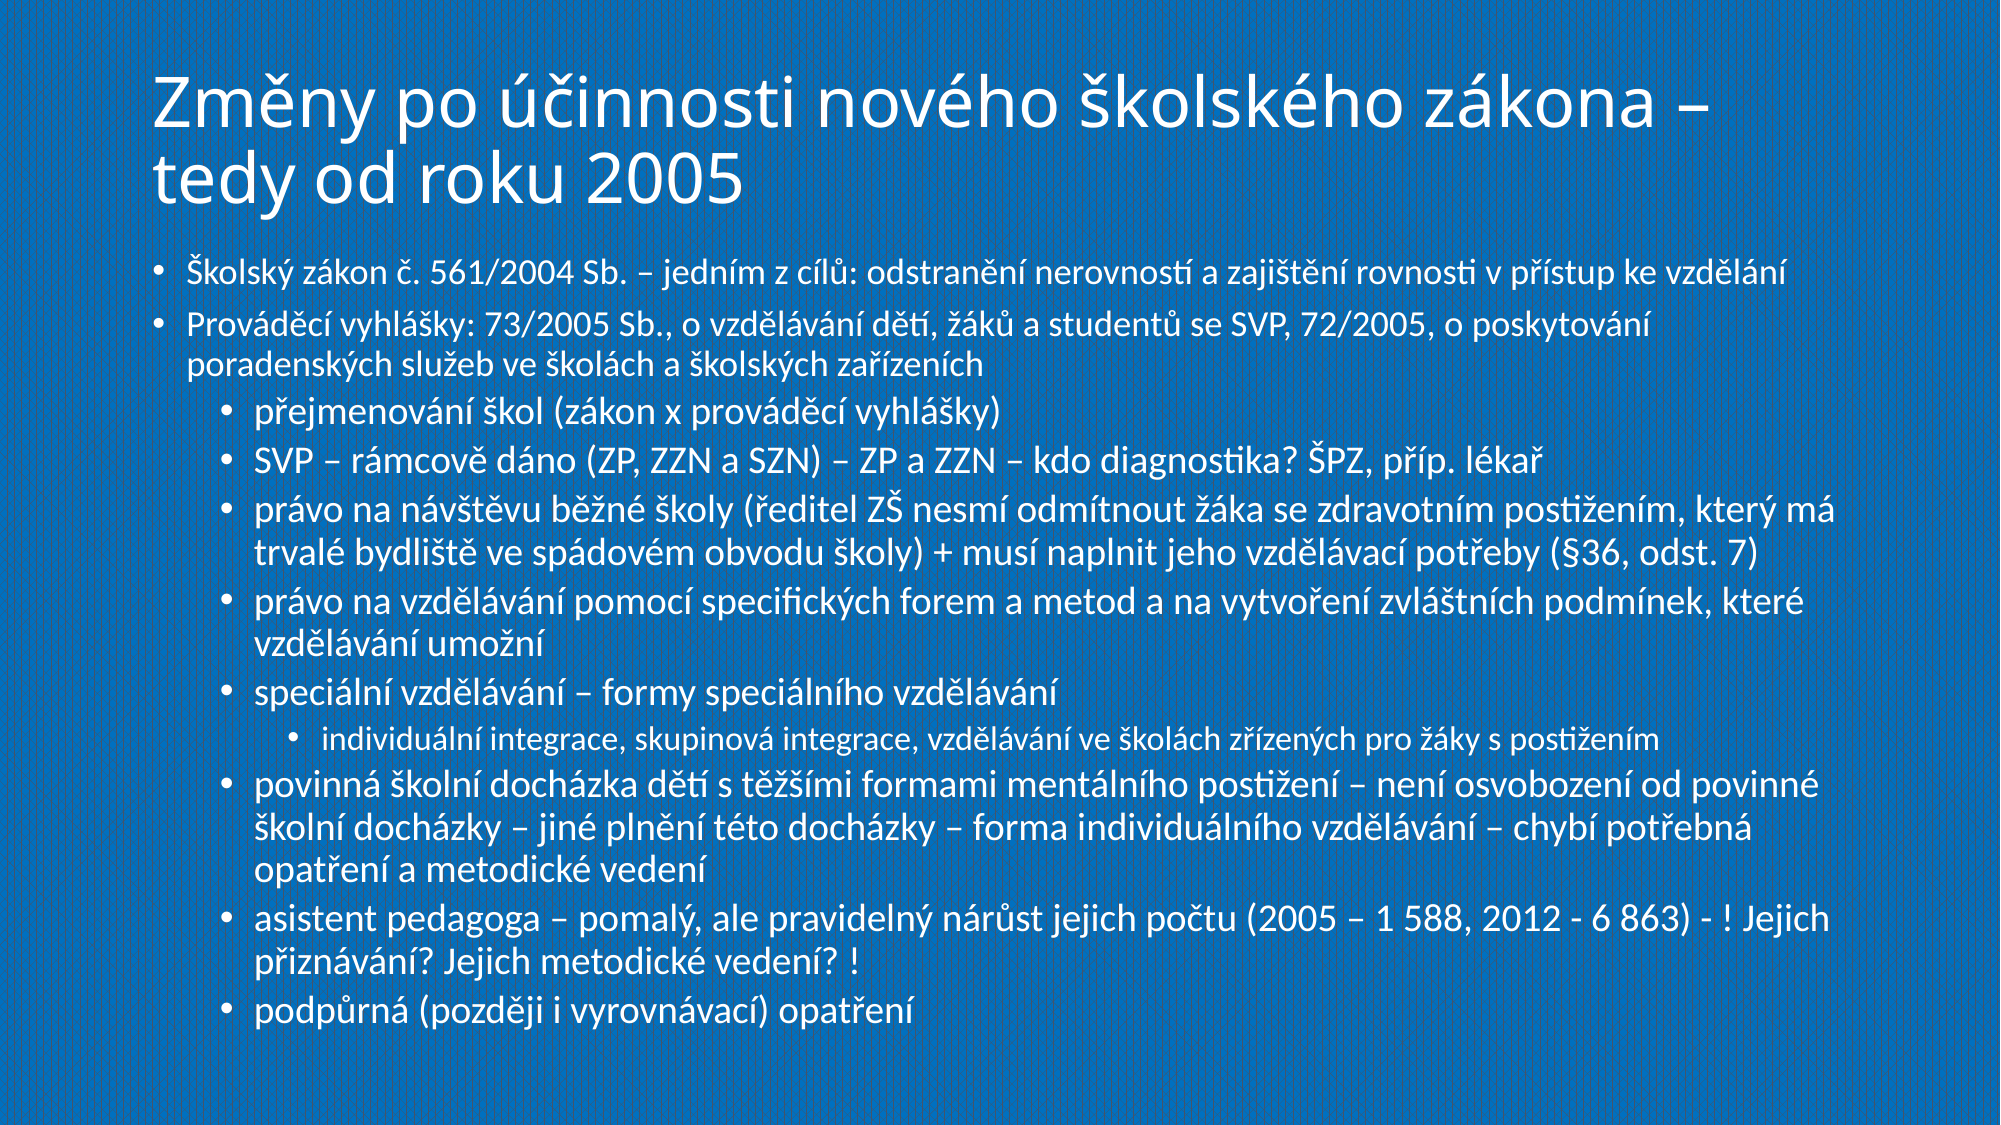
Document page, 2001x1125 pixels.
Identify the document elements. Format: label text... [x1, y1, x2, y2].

list Školský zákon č. 561/2004 Sb. – jedním z cílů: odstranění nerovností a zajištění rovnosti v přístup ke vzdělání Prováděcí vyhlášky: 73/2005 Sb., o vzdělávání dětí, žáků a studentů se SVP, 72/2005, o poskytování poradenských služeb ve školách a školských zařízeních přejmenování škol (zákon x prováděcí vyhlášky) SVP – rámcově dáno (ZP, ZZN a SZN) – ZP a ZZN – kdo diagnostika? ŠPZ, příp. lékař právo na návštěvu běžné školy (ředitel ZŠ nesmí odmítnout žáka se zdravotním postižením, který má trvalé bydliště ve spádovém obvodu školy) + musí naplnit jeho vzdělávací potřeby (§36, odst. 7) právo na vzdělávání pomocí specifických forem a metod a na vytvoření zvláštních podmínek, které vzdělávání umožní speciální vzdělávání – formy speciálního vzdělávání individuální integrace, skupinová integrace, vzdělávání ve školách zřízených pro žáky s postižením povinná školní docházka dětí s těžšími formami mentálního postižení – není osvobození od povinné školní docházky – jiné plnění této docházky – forma individuálního vzdělávání – chybí potřebná opatření a metodické vedení asistent pedagoga – pomalý, ale pravidelný nárůst jejich počtu (2005 – 1 588, 2012 - 6 863) - ! Jejich přiznávání? Jejich metodické vedení? ! podpůrná (později i vyrovnávací) opatření [137, 245, 1863, 1093]
title Změny po účinnosti nového školského zákona – tedy od roku 2005 [137, 59, 1863, 227]
